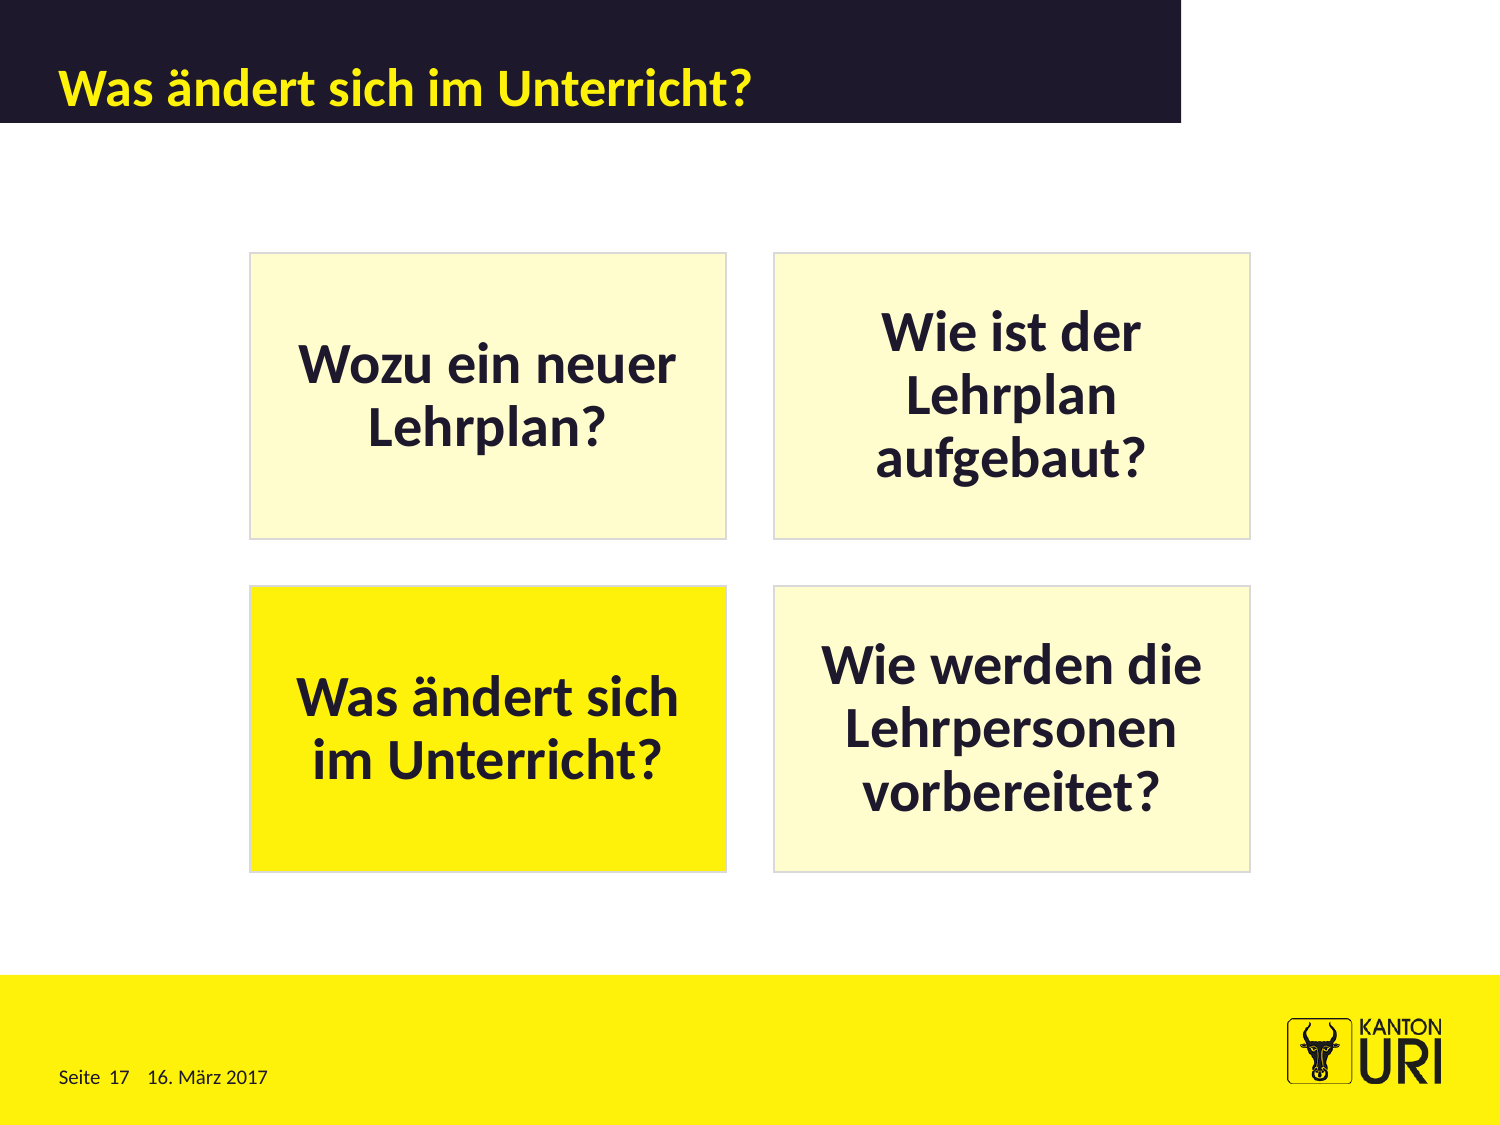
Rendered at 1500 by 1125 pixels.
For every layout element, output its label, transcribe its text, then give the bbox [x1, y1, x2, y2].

title Was ändert sich im Unterricht? [0, 0, 1182, 123]
slide_number 17 [108, 1063, 154, 1089]
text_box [249, 229, 1250, 896]
picture [1287, 1018, 1441, 1084]
